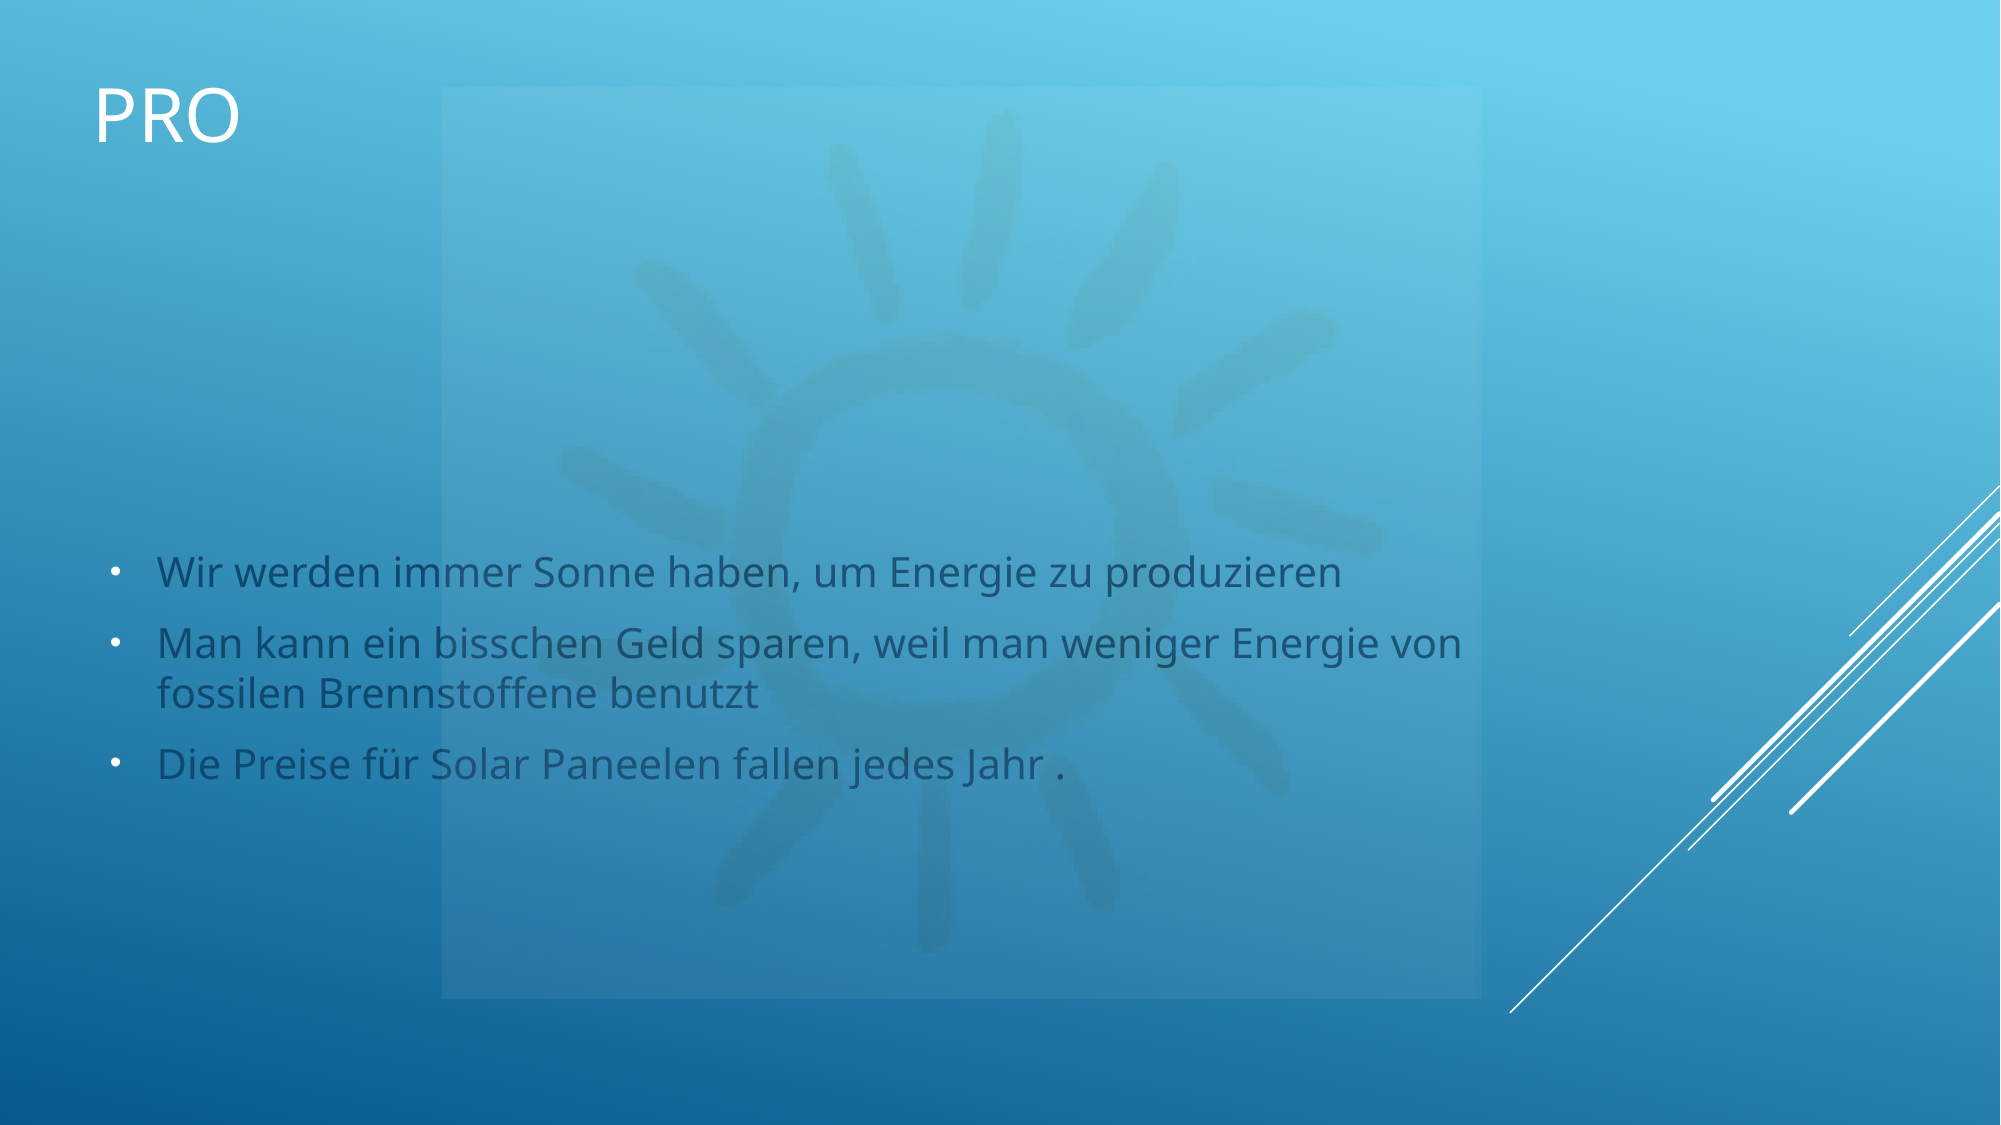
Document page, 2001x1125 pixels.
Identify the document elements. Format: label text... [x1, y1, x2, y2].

picture [442, 87, 1495, 999]
list Wir werden immer Sonne haben, um Energie zu produzieren Man kann ein bisschen Geld sparen, weil man weniger Energie von fossilen Brennstoffene benutzt Die Preise für Solar Paneelen fallen jedes Jahr . [94, 405, 442, 999]
title Pro [77, 0, 1478, 237]
